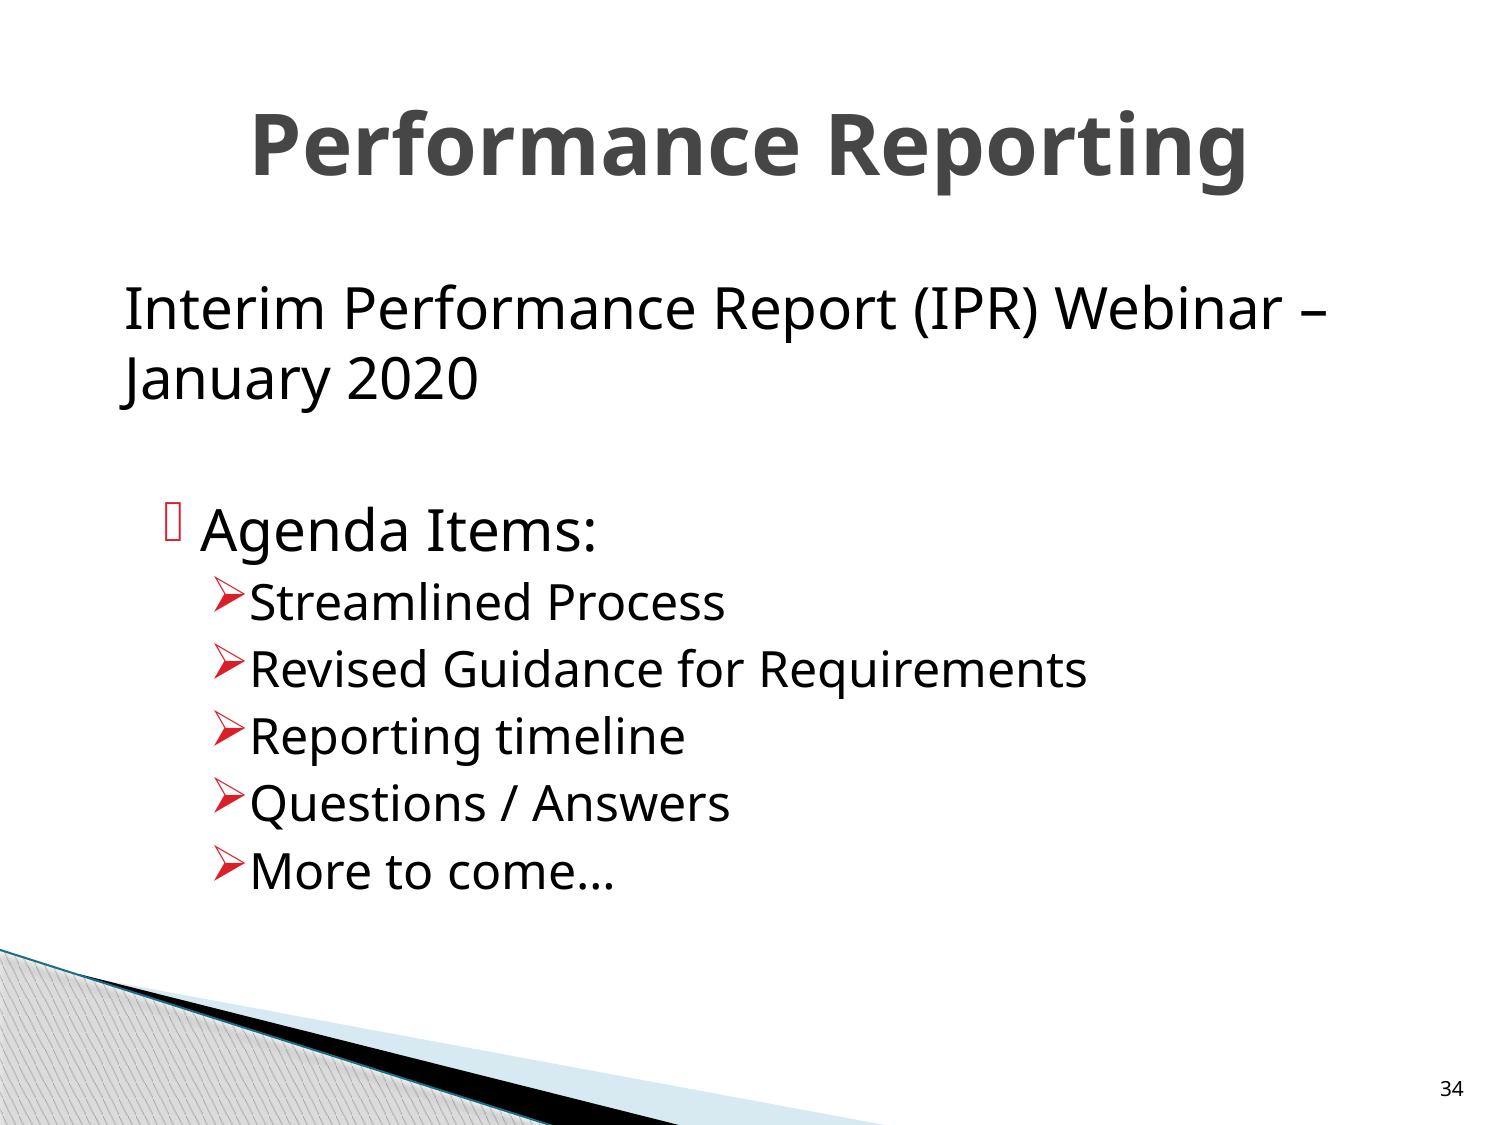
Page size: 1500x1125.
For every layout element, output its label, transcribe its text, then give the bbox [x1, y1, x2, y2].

title Performance Reporting [75, 47, 1425, 236]
list Interim Performance Report (IPR) Webinar – January 2020 Agenda Items: Streamlined Process Revised Guidance for Requirements Reporting timeline Questions / Answers More to come… [45, 224, 1449, 1038]
slide_number 34 [1418, 1051, 1479, 1112]
